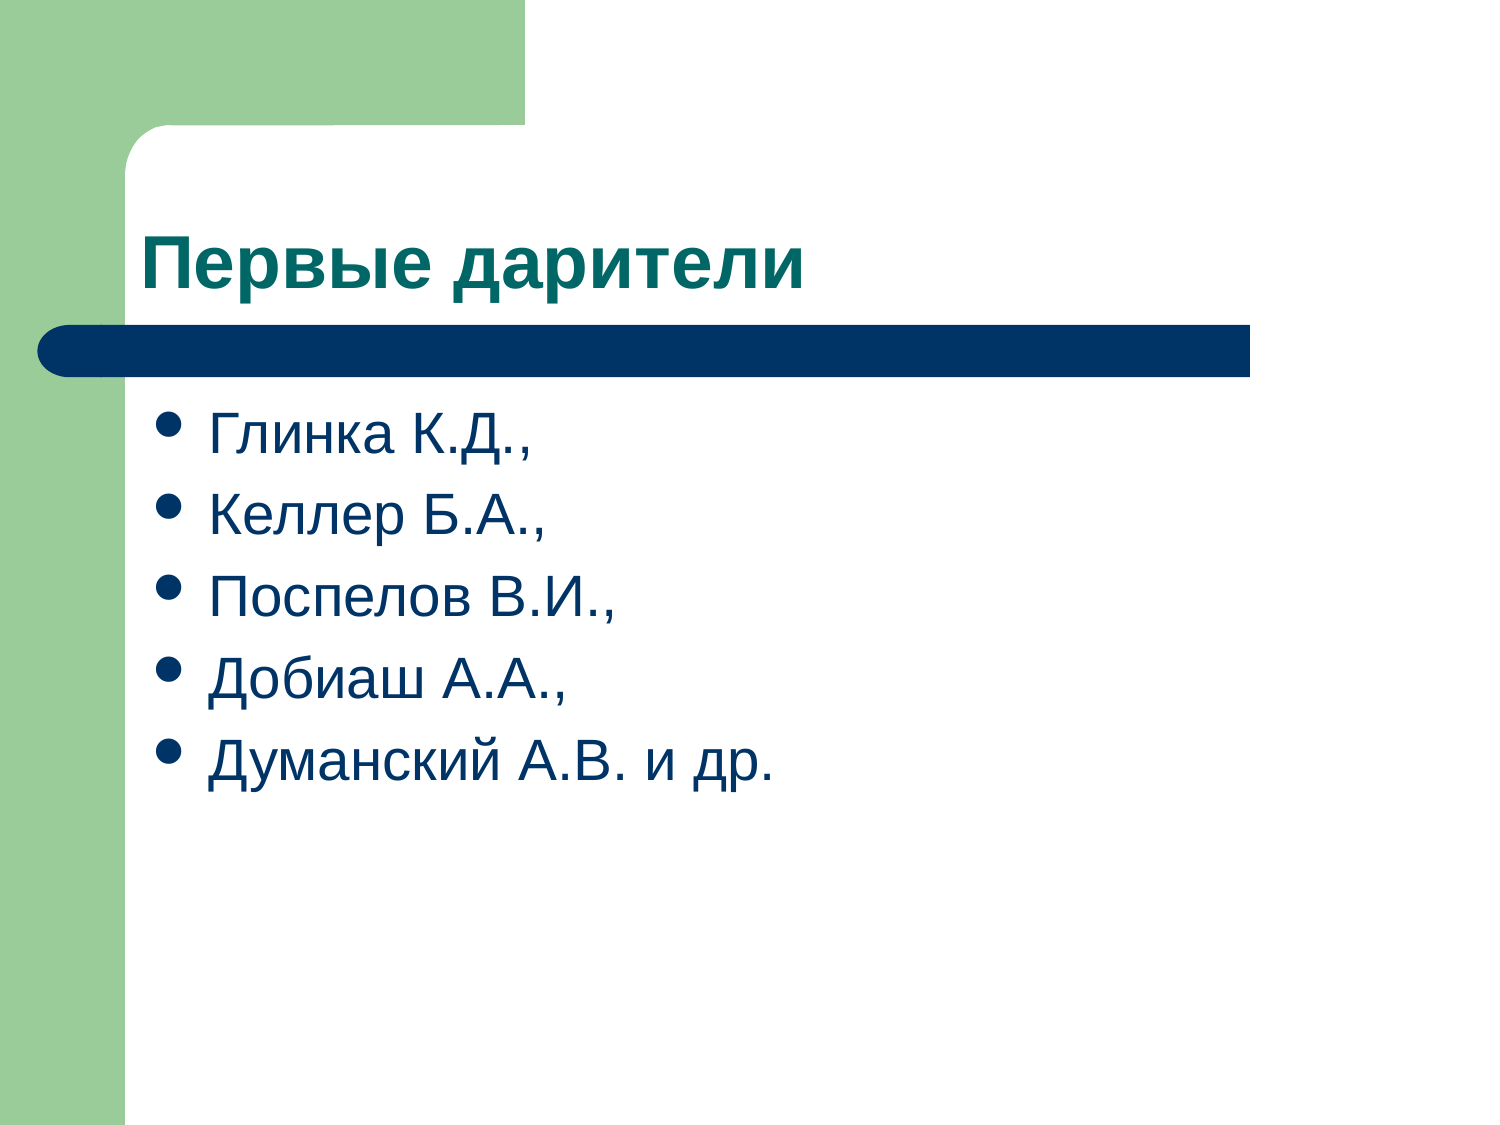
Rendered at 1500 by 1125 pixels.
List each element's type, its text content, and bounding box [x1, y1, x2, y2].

list Глинка К.Д., Келлер Б.А., Поспелов В.И., Добиаш А.А., Думанский А.В. и др. [137, 387, 1400, 999]
title Первые дарители [125, 125, 1425, 313]
